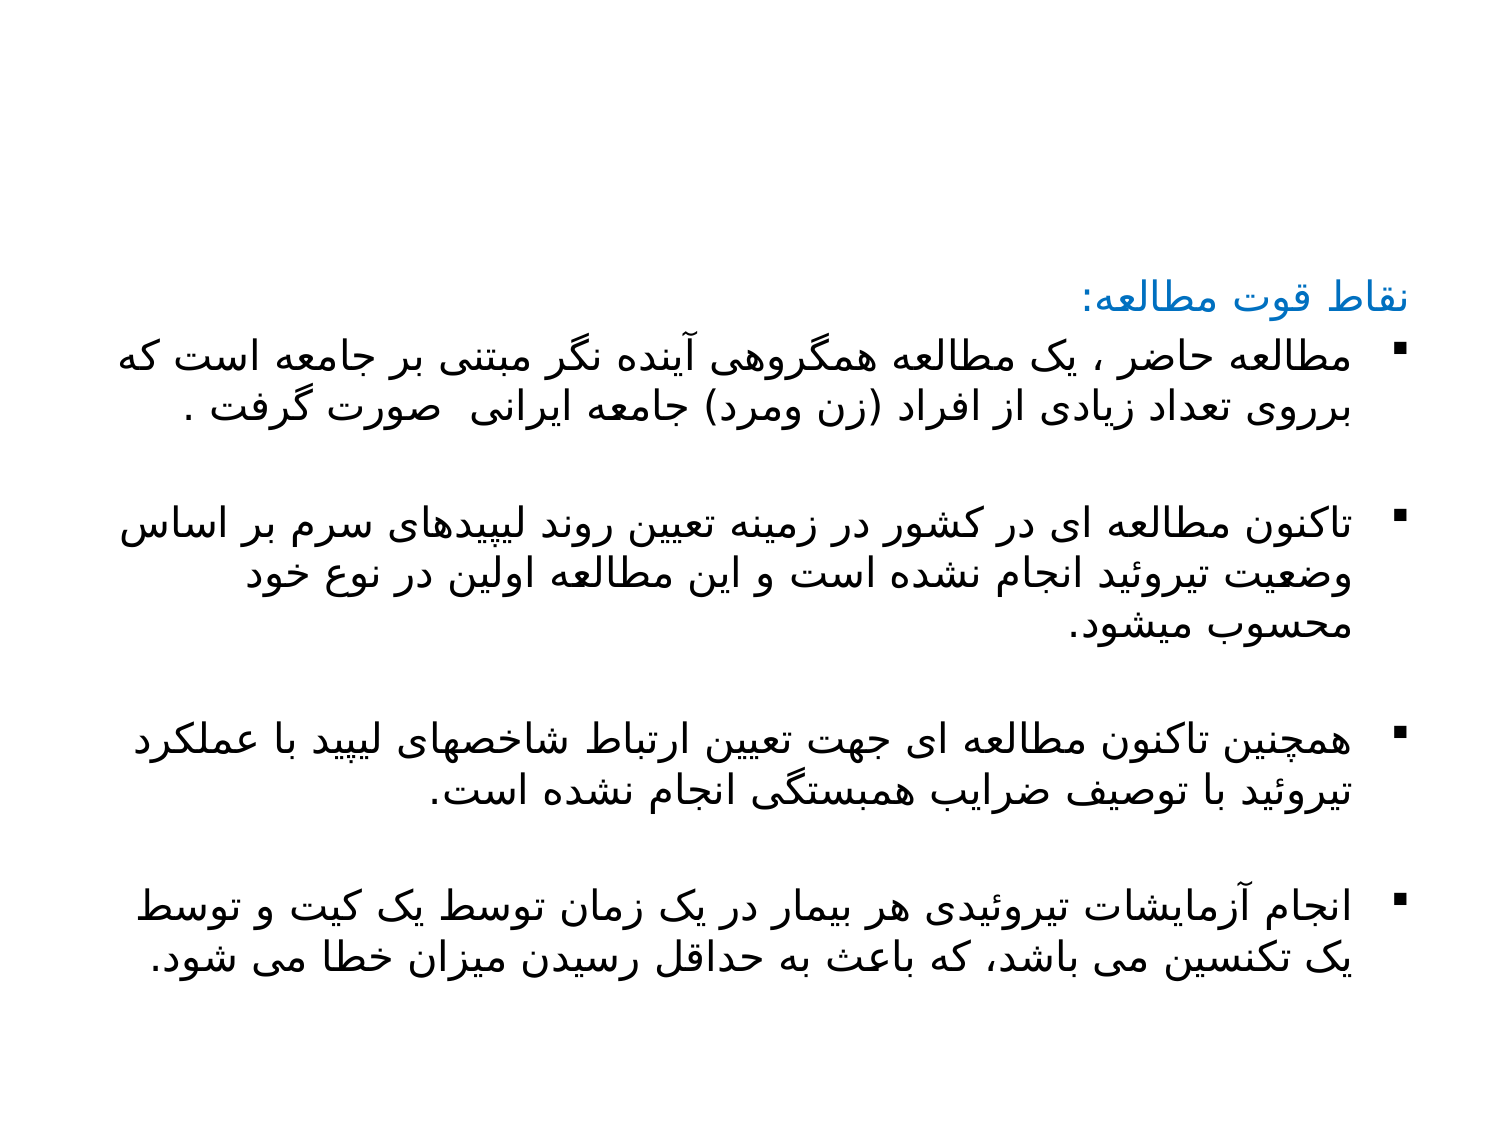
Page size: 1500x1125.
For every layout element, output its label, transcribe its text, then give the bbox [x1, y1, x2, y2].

list نقاط قوت مطالعه: مطالعه حاضر ، یک مطالعه همگروهی آینده نگر مبتنی بر جامعه است که برروی تعداد زیادی از افراد (زن ومرد) جامعه ایرانی صورت گرفت . تاکنون مطالعه ای در کشور در زمینه تعیین روند لیپیدهای سرم بر اساس وضعیت تیروئید انجام نشده است و این مطالعه اولین در نوع خود محسوب میشود. همچنین تاکنون مطالعه ای جهت تعیین ارتباط شاخصهای لیپید با عملکرد تیروئید با توصیف ضرایب همبستگی انجام نشده است. انجام آزمایشات تیروئیدی هر بیمار در یک زمان توسط یک کیت و توسط یک تکنسین می باشد، که باعث به حداقل رسیدن میزان خطا می شود. [75, 262, 1425, 1005]
